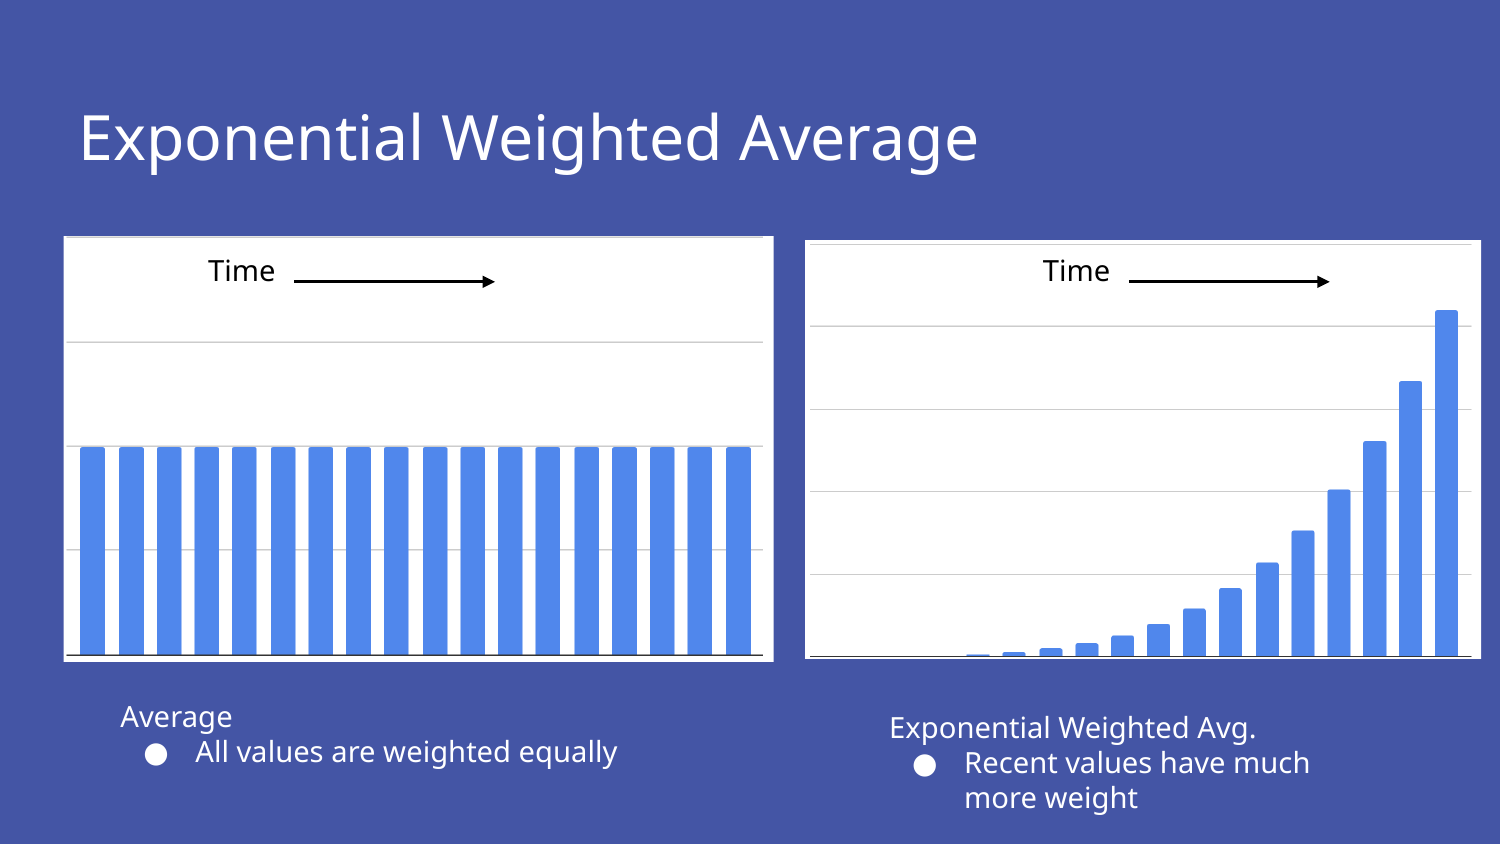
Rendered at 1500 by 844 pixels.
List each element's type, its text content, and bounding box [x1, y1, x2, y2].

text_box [192, 247, 496, 283]
picture [63, 236, 775, 663]
title Exponential Weighted Average [63, 75, 1437, 188]
picture [804, 240, 1482, 659]
text_box Exponential Weighted Avg. Recent values have much more weight [874, 694, 1405, 794]
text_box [1027, 247, 1330, 283]
text_box Average All values are weighted equally [105, 683, 636, 783]
